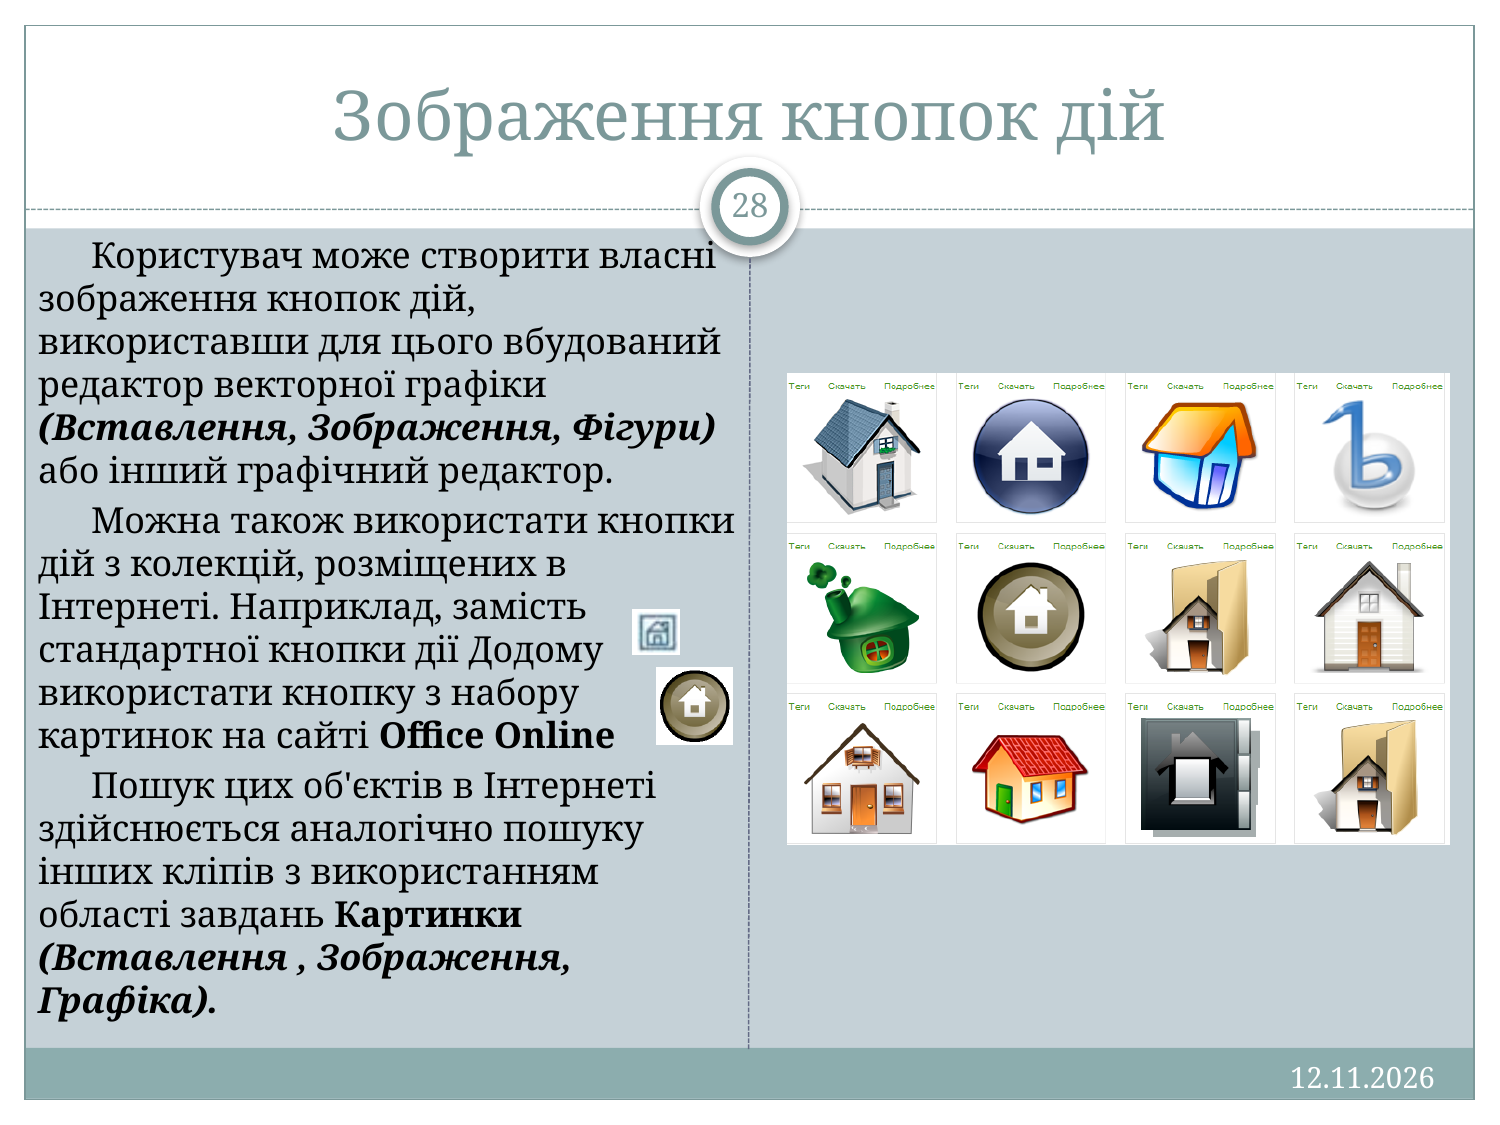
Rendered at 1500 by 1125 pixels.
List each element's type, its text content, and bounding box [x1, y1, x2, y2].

list Користувач може створити власні зображення кнопок дій, використавши для цього вбудований редактор векторної графіки (Вставлення, Зображення, Фігури) або інший графічний редактор. Можна також використати кнопки дій з колекцій, розміщених в Інтернеті. Наприклад, замість стандартної кнопки дії Додому використати кнопку з набору картинок на сайті Office Online Пошук цих об'єктів в Інтернеті здійснюється аналогічно пошуку інших кліпів з використанням області завдань Картинки (Вставлення , Зображення, Графіка). [23, 224, 750, 1043]
picture [655, 667, 733, 745]
slide_number 28 [712, 170, 788, 243]
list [787, 373, 1451, 845]
footer [50, 1051, 638, 1112]
title Зображення кнопок дій [49, 37, 1450, 162]
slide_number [950, 1051, 1450, 1112]
picture [632, 609, 680, 655]
